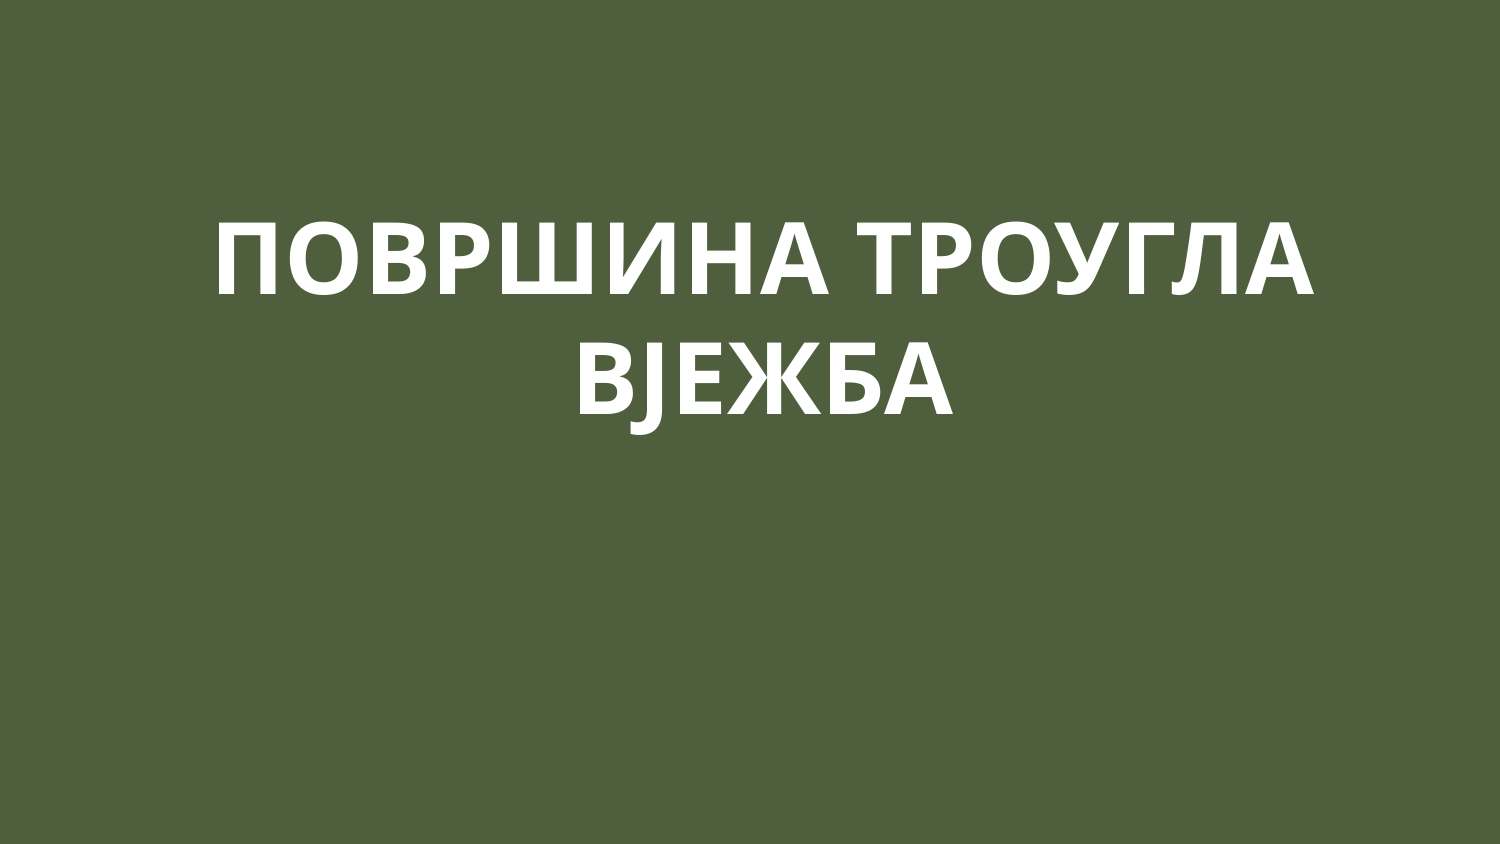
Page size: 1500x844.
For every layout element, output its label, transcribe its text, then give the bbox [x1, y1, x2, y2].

title Површинa троугла Вјежба [174, 134, 1350, 435]
